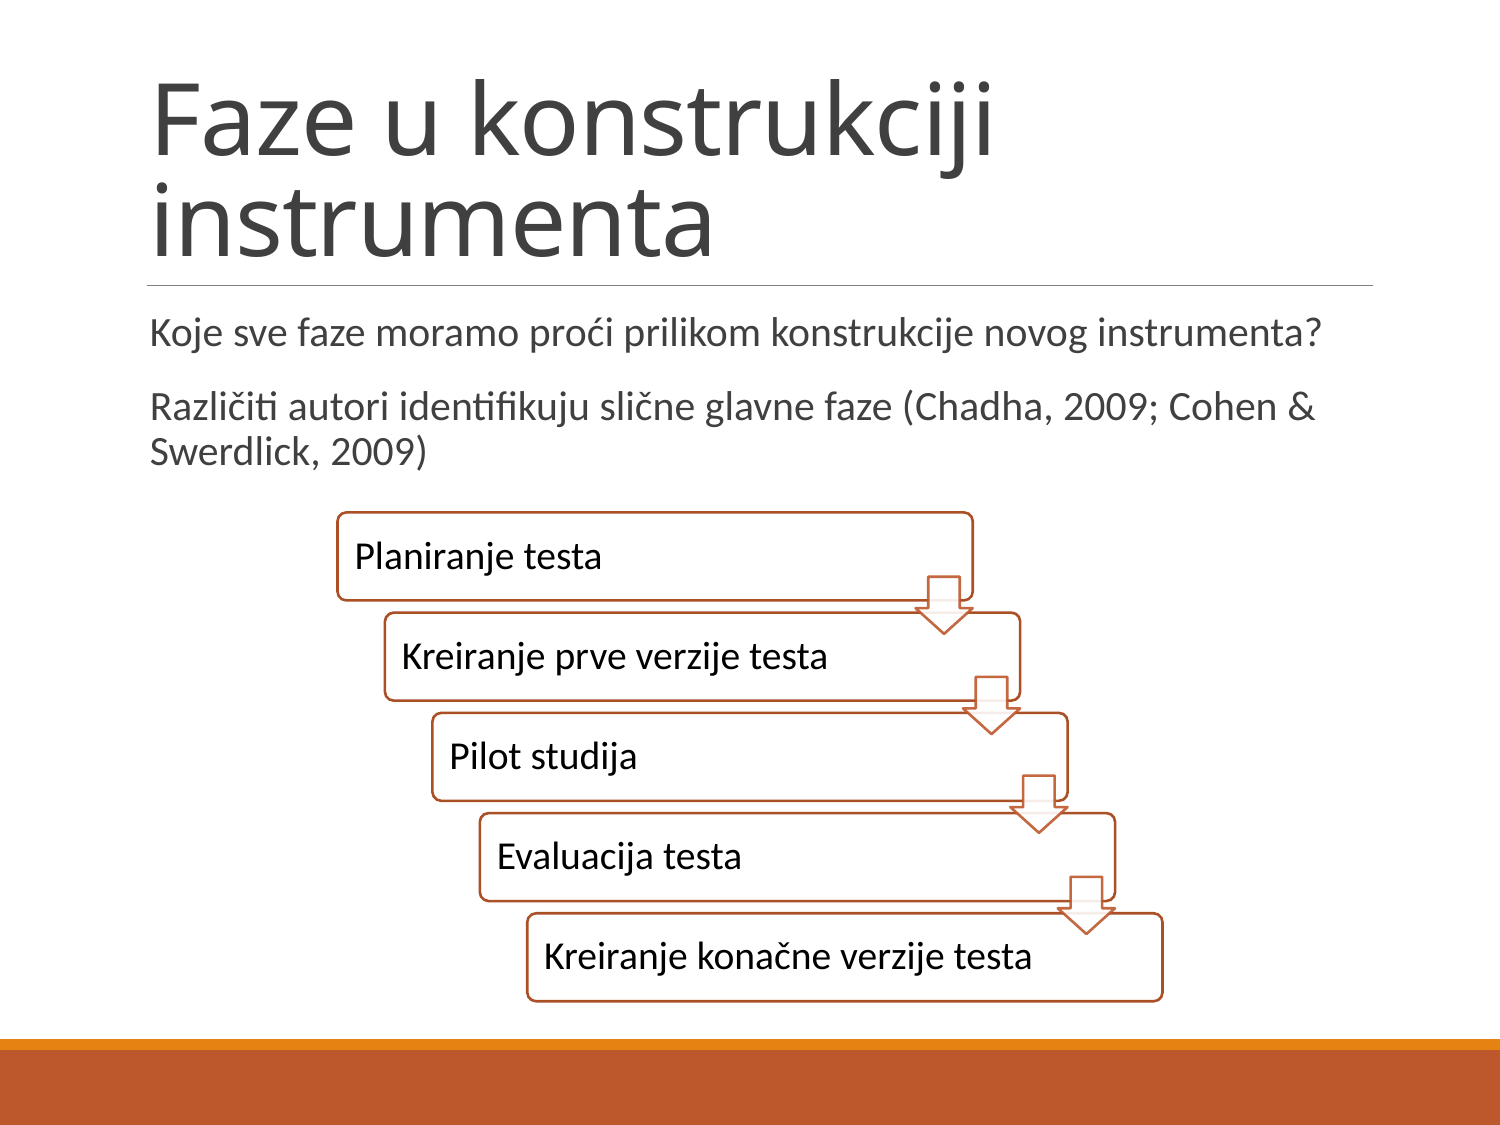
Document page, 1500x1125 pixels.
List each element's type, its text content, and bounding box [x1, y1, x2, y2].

list Koje sve faze moramo proći prilikom konstrukcije novog instrumenta? Različiti autori identifikuju slične glavne faze (Chadha, 2009; Cohen & Swerdlick, 2009) [134, 302, 1373, 963]
title Faze u konstrukciji instrumenta [134, 47, 1373, 285]
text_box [336, 511, 1163, 1002]
